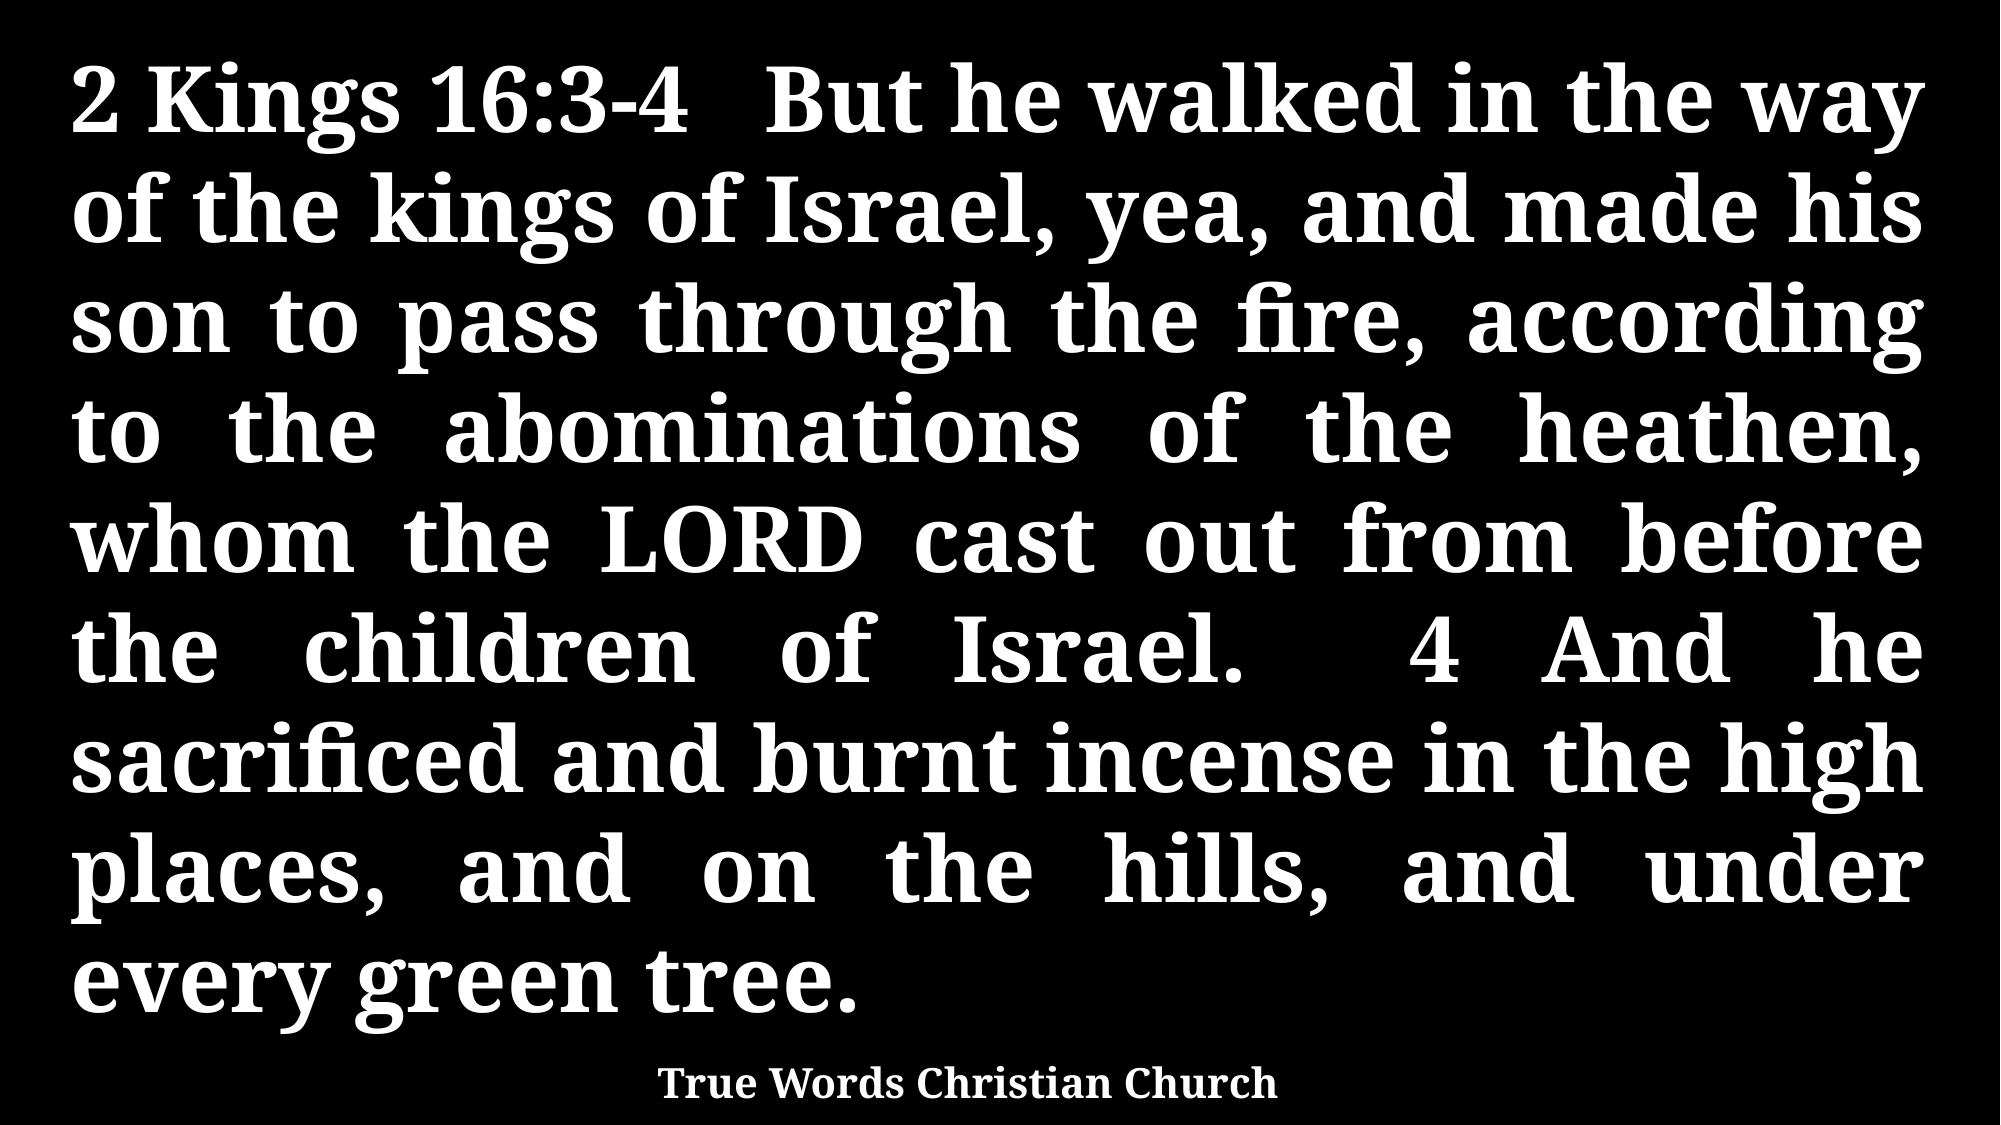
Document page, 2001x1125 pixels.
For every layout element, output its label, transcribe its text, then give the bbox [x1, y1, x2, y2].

text_box True Words Christian Church [642, 1049, 1294, 1114]
text_box 2 Kings 16:3-4 But he walked in the way of the kings of Israel, yea, and made his son to pass through the fire, according to the abominations of the heathen, whom the LORD cast out from before the children of Israel. 4 And he sacrificed and burnt incense in the high places, and on the hills, and under every green tree. [55, 33, 1944, 1038]
